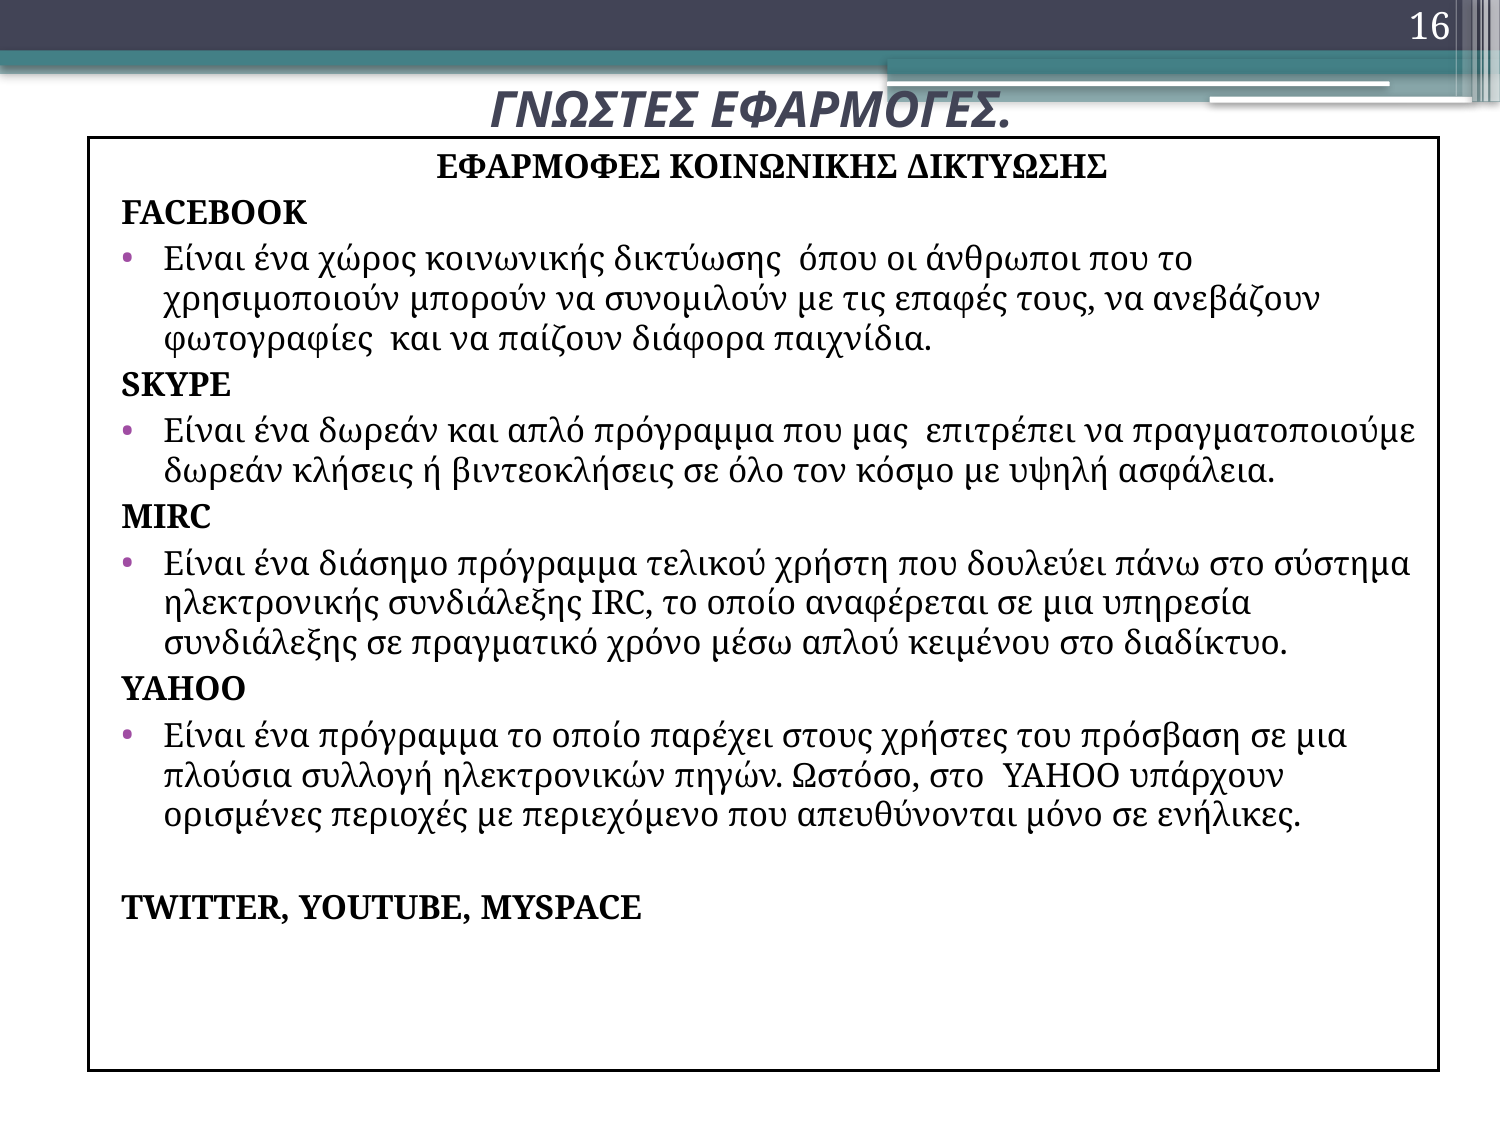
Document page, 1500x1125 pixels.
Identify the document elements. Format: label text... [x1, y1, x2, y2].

title ΓΝΩΣΤΕΣ ΕΦΑΡΜΟΓΕΣ. [76, 66, 1427, 150]
list ΕΦΑΡΜΟΦΕΣ ΚΟΙΝΩΝΙΚΗΣ ΔΙΚΤΥΩΣΗΣ FACEBOOK Είναι ένα χώρος κοινωνικής δικτύωσης όπου οι άνθρωποι που το χρησιμοποιούν μπορούν να συνομιλούν με τις επαφές τους, να ανεβάζουν φωτογραφίες και να παίζουν διάφορα παιχνίδια. SKYPE Είναι ένα δωρεάν και απλό πρόγραμμα που μας επιτρέπει να πραγματοποιούμε δωρεάν κλήσεις ή βιντεοκλήσεις σε όλο τον κόσμο με υψηλή ασφάλεια. MIRC Είναι ένα διάσημο πρόγραμμα τελικού χρήστη που δουλεύει πάνω στο σύστημα ηλεκτρονικής συνδιάλεξης IRC, το οποίο αναφέρεται σε μια υπηρεσία συνδιάλεξης σε πραγματικό χρόνο μέσω απλού κειμένου στο διαδίκτυο. YAHOO Είναι ένα πρόγραμμα το οποίο παρέχει στους χρήστες του πρόσβαση σε μια πλούσια συλλογή ηλεκτρονικών πηγών. Ωστόσο, στο YAHOO υπάρχουν ορισμένες περιοχές με περιεχόμενο που απευθύνονται μόνο σε ενήλικες. TWITTER, YOUTUBE, MYSPACE [87, 136, 1440, 1072]
slide_number 16 [1340, 0, 1466, 61]
